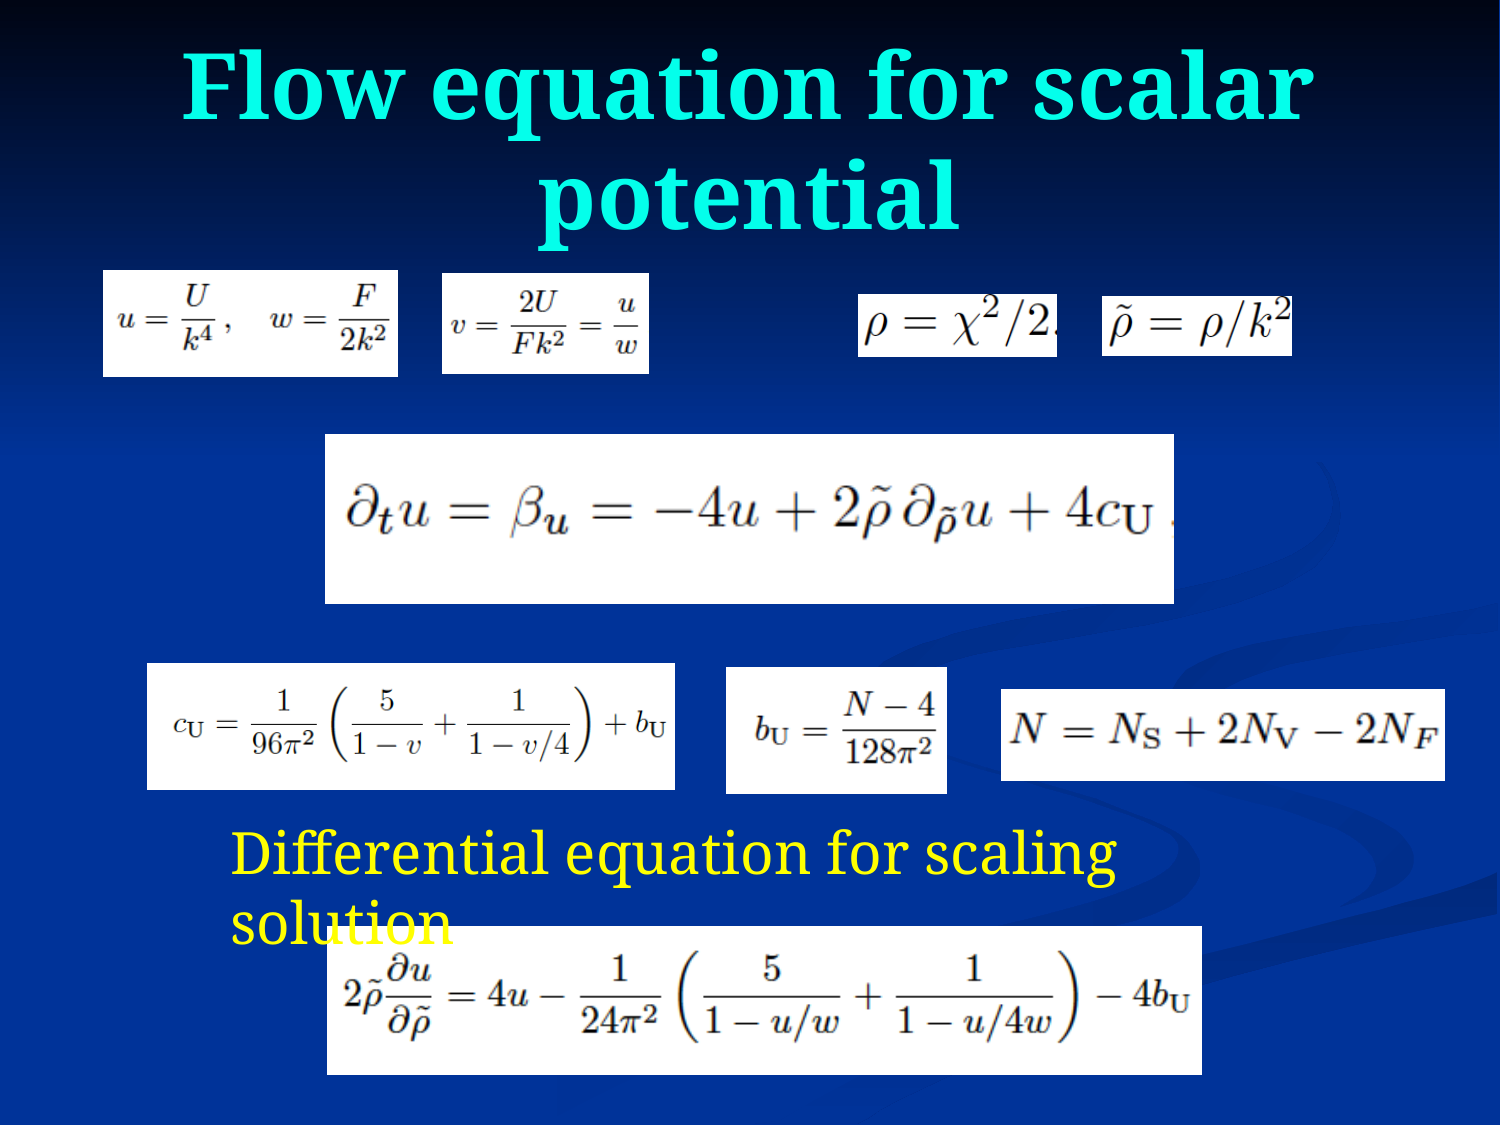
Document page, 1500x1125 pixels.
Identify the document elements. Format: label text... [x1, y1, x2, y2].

title Flow equation for scalar potential [74, 14, 1425, 260]
picture [726, 667, 948, 794]
text_box Differential equation for scaling solution [222, 808, 1180, 964]
picture [327, 926, 1202, 1075]
picture [1000, 688, 1445, 782]
picture [147, 663, 675, 790]
picture [1101, 296, 1293, 356]
picture [103, 270, 398, 378]
picture [857, 294, 1057, 358]
picture [324, 433, 1175, 605]
picture [442, 273, 649, 374]
